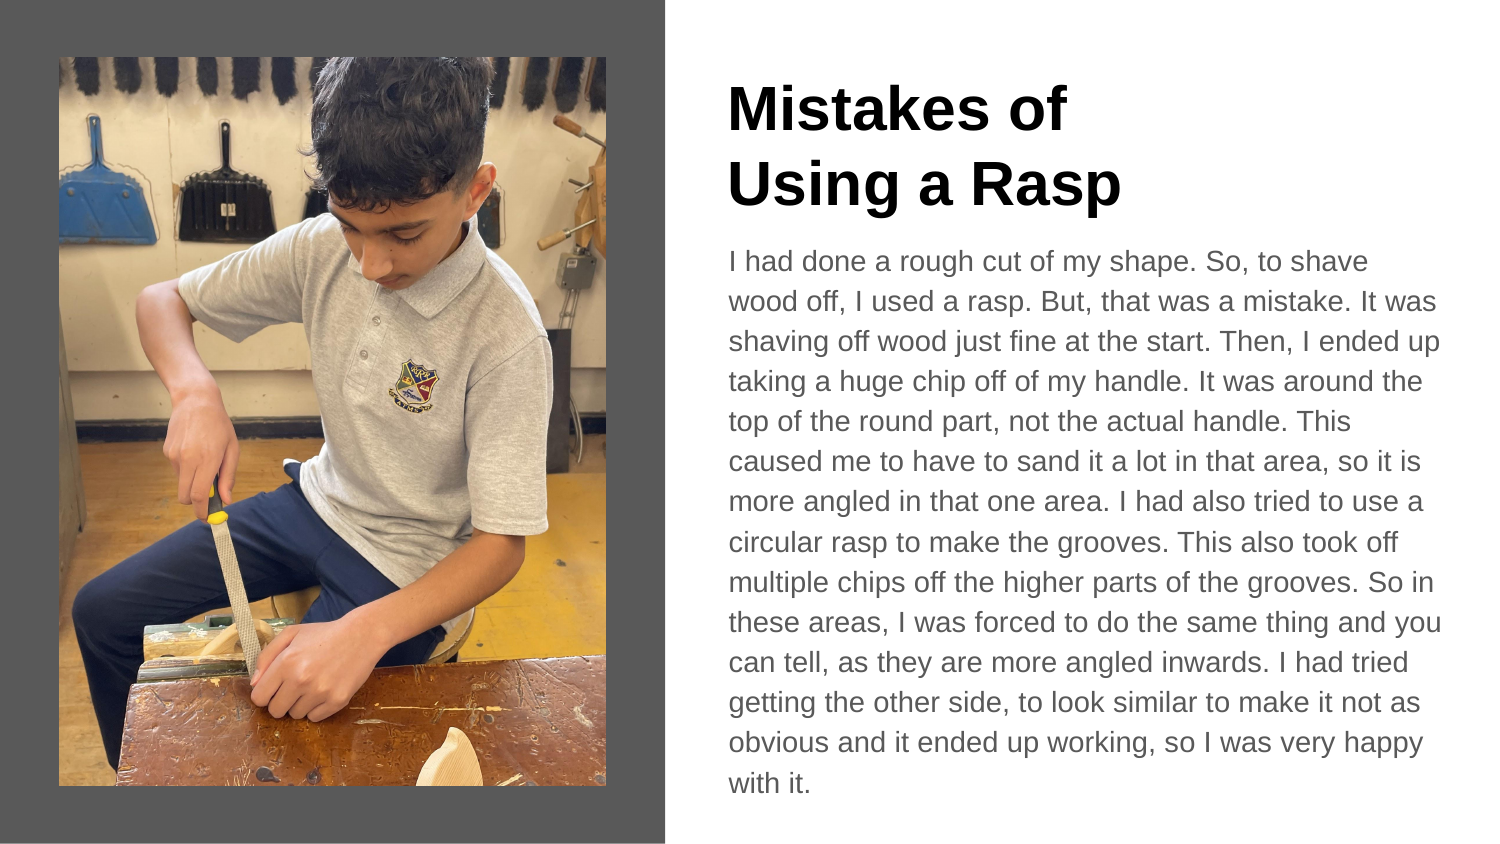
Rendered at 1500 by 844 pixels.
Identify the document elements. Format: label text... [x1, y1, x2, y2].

text_box [0, 0, 666, 844]
title Mistakes of Using a Rasp [712, 0, 1461, 234]
list I had done a rough cut of my shape. So, to shave wood off, I used a rasp. But, that was a mistake. It was shaving off wood just fine at the start. Then, I ended up taking a huge chip off of my handle. It was around the top of the round part, not the actual handle. This caused me to have to sand it a lot in that area, so it is more angled in that one area. I had also tried to use a circular rasp to make the grooves. This also took off multiple chips off the higher parts of the grooves. So in these areas, I was forced to do the same thing and you can tell, as they are more angled inwards. I had tried getting the other side, to look similar to make it not as obvious and it ended up working, so I was very happy with it. [713, 221, 1462, 751]
picture [59, 57, 606, 787]
